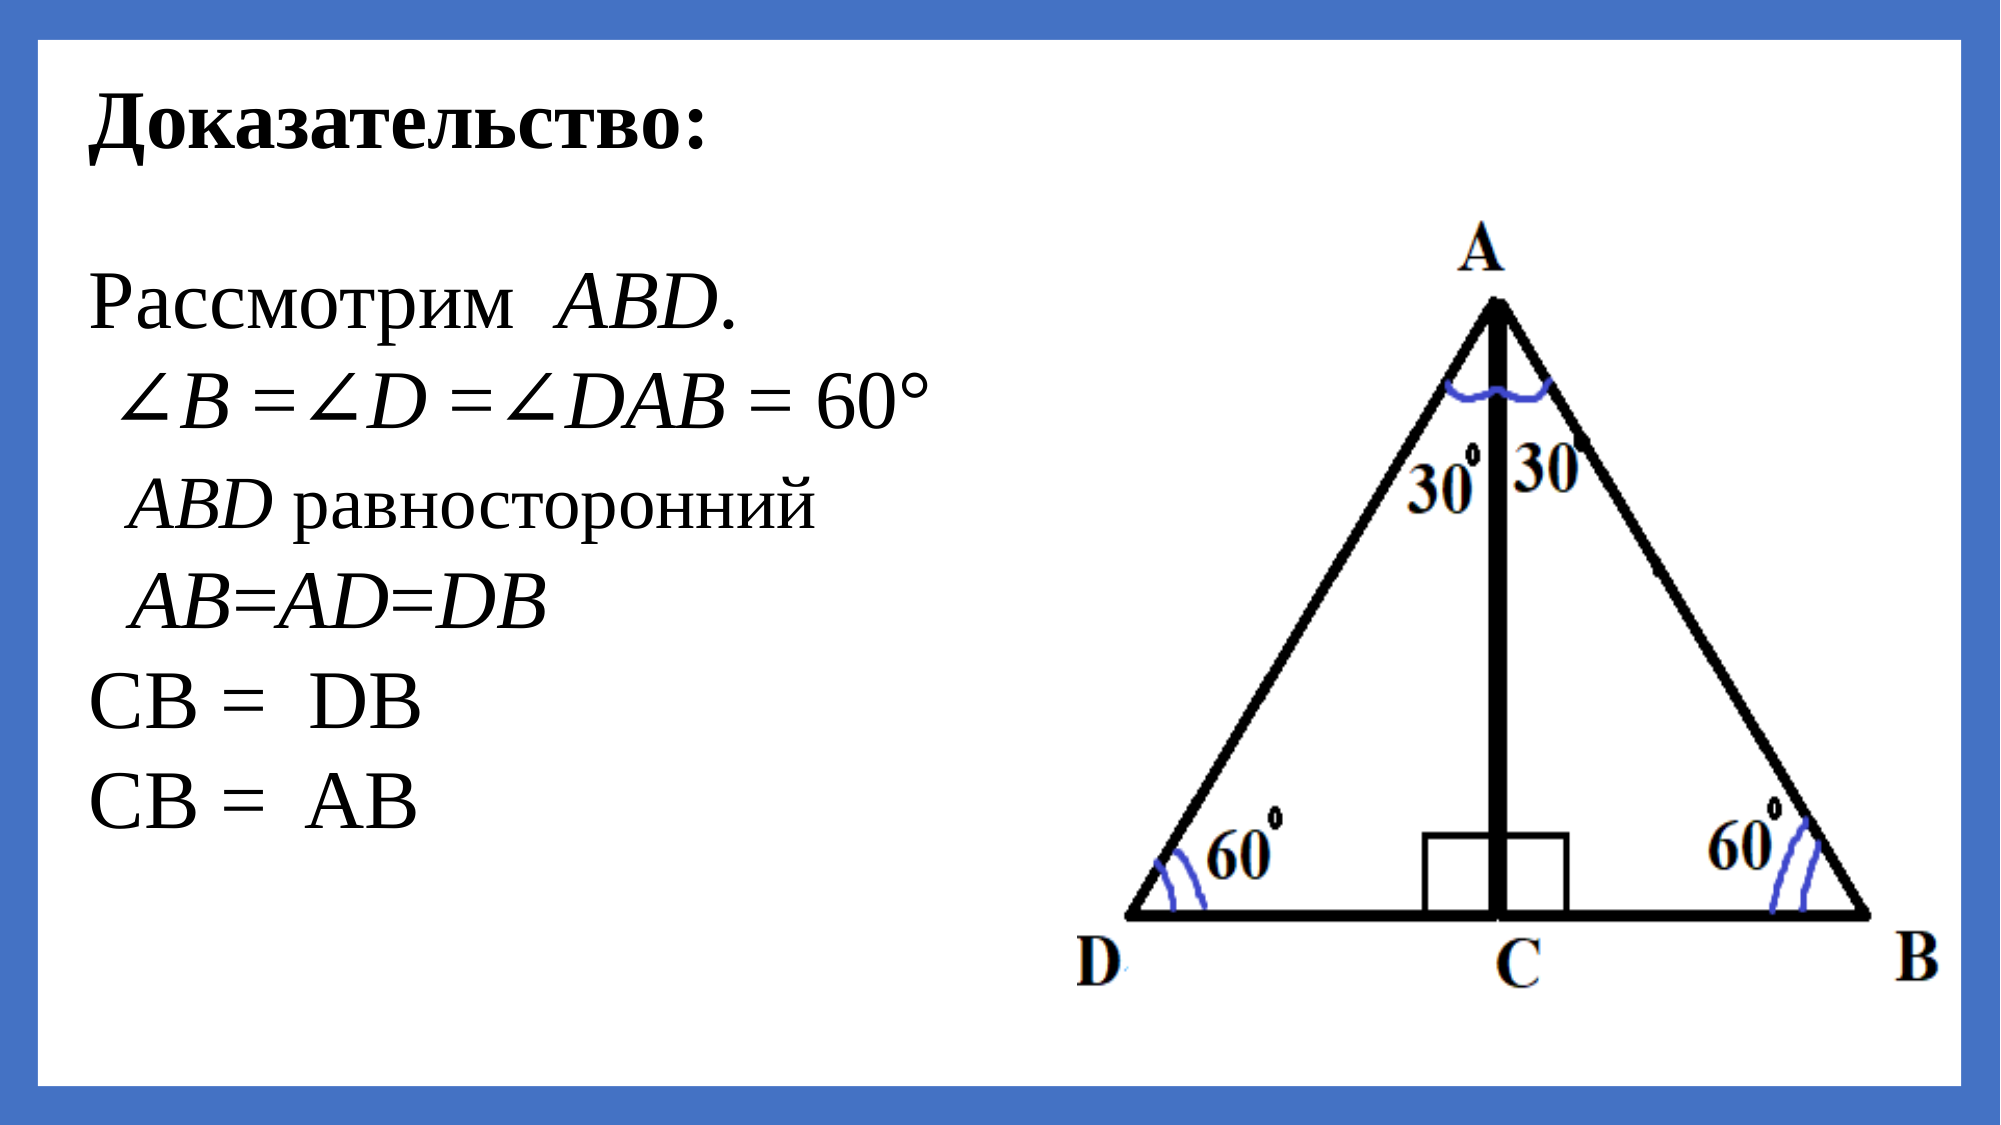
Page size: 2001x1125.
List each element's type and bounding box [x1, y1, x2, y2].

picture [1076, 197, 1956, 1013]
text_box [61, 330, 462, 506]
